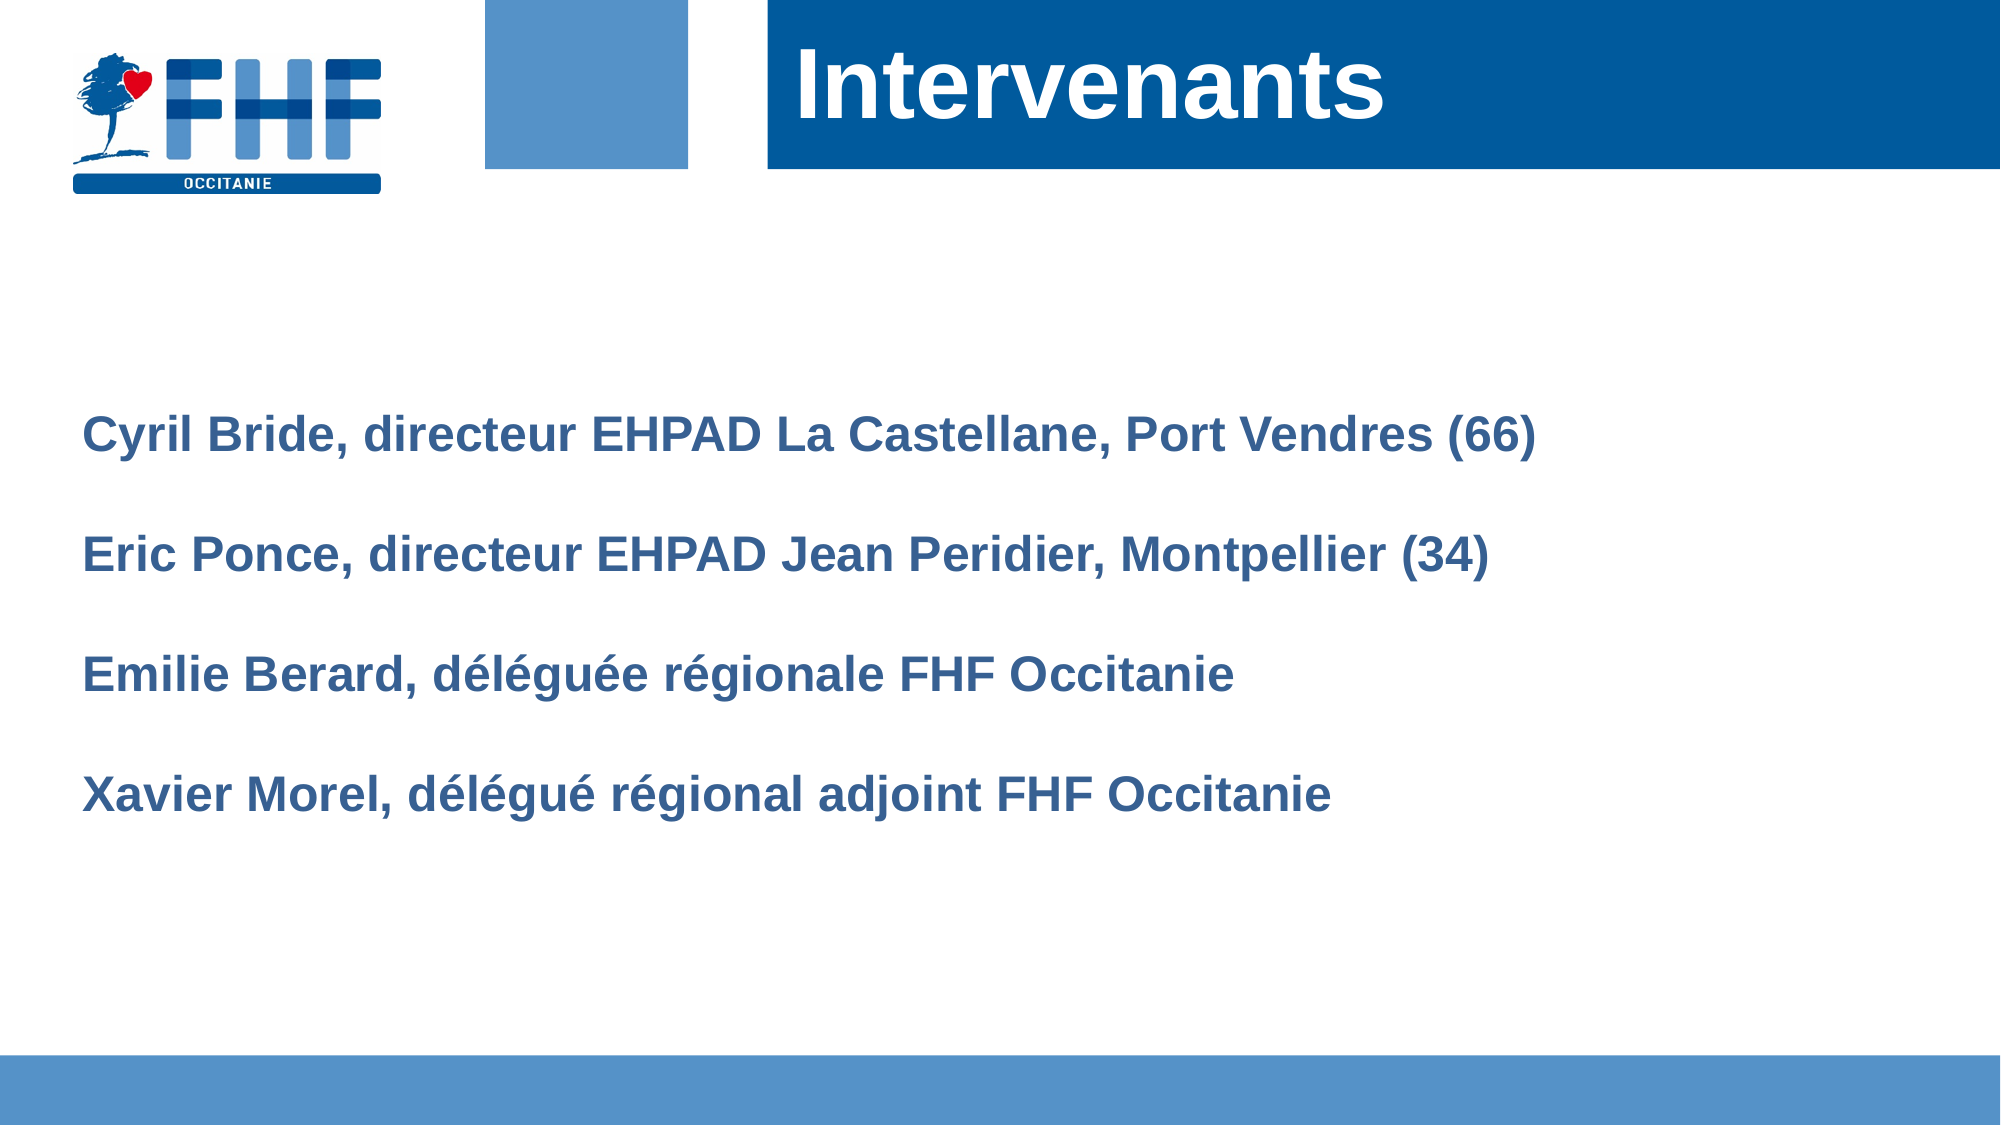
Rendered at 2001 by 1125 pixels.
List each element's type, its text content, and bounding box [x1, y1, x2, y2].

list Cyril Bride, directeur EHPAD La Castellane, Port Vendres (66) Eric Ponce, directeur EHPAD Jean Peridier, Montpellier (34) Emilie Berard, déléguée régionale FHF Occitanie Xavier Morel, délégué régional adjoint FHF Occitanie [82, 401, 1918, 826]
title Intervenants [485, 18, 1725, 140]
picture [55, 11, 406, 214]
